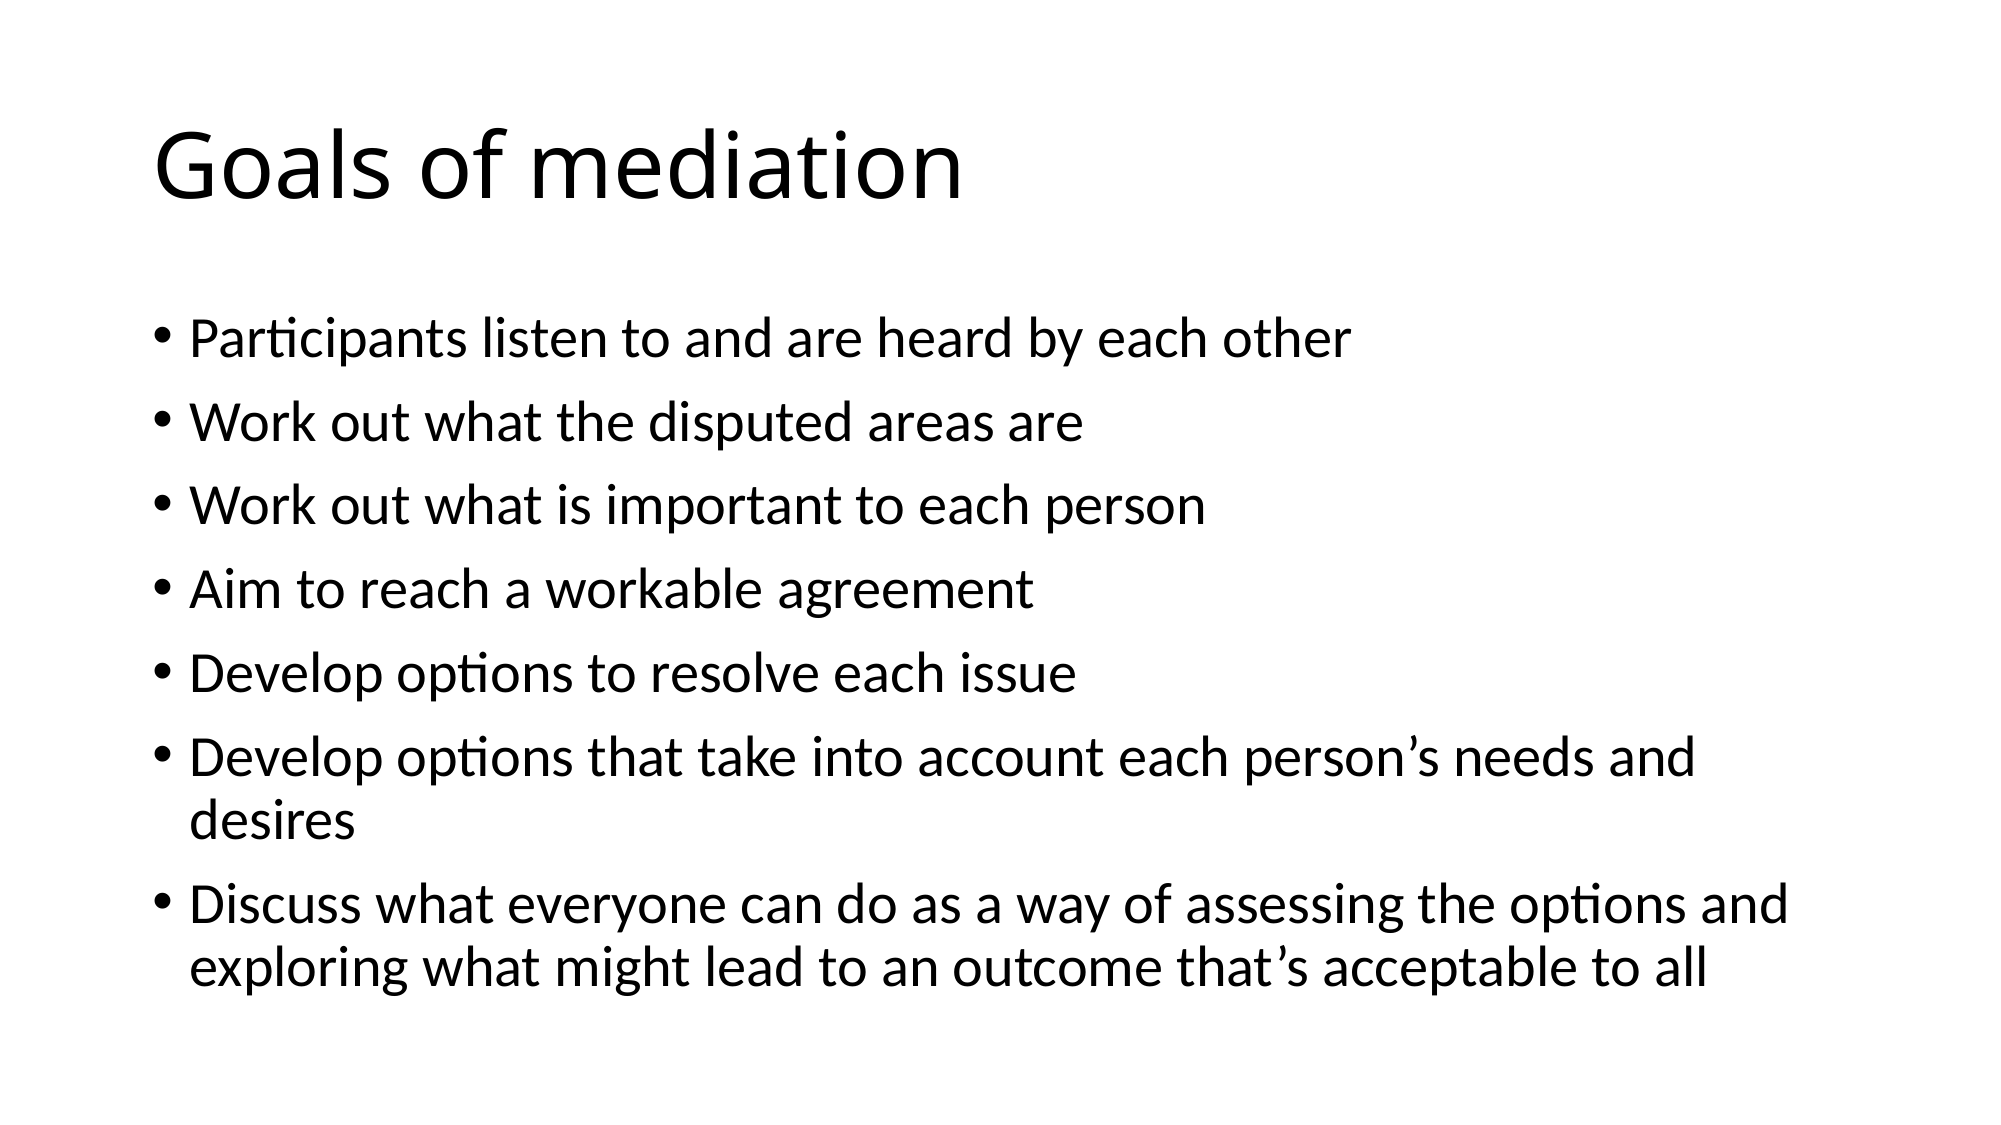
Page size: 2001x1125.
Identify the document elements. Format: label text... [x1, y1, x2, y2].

list Participants listen to and are heard by each other Work out what the disputed areas are Work out what is important to each person Aim to reach a workable agreement Develop options to resolve each issue Develop options that take into account each person’s needs and desires Discuss what everyone can do as a way of assessing the options and exploring what might lead to an outcome that’s acceptable to all [137, 299, 1863, 1014]
title Goals of mediation [137, 59, 1863, 278]
